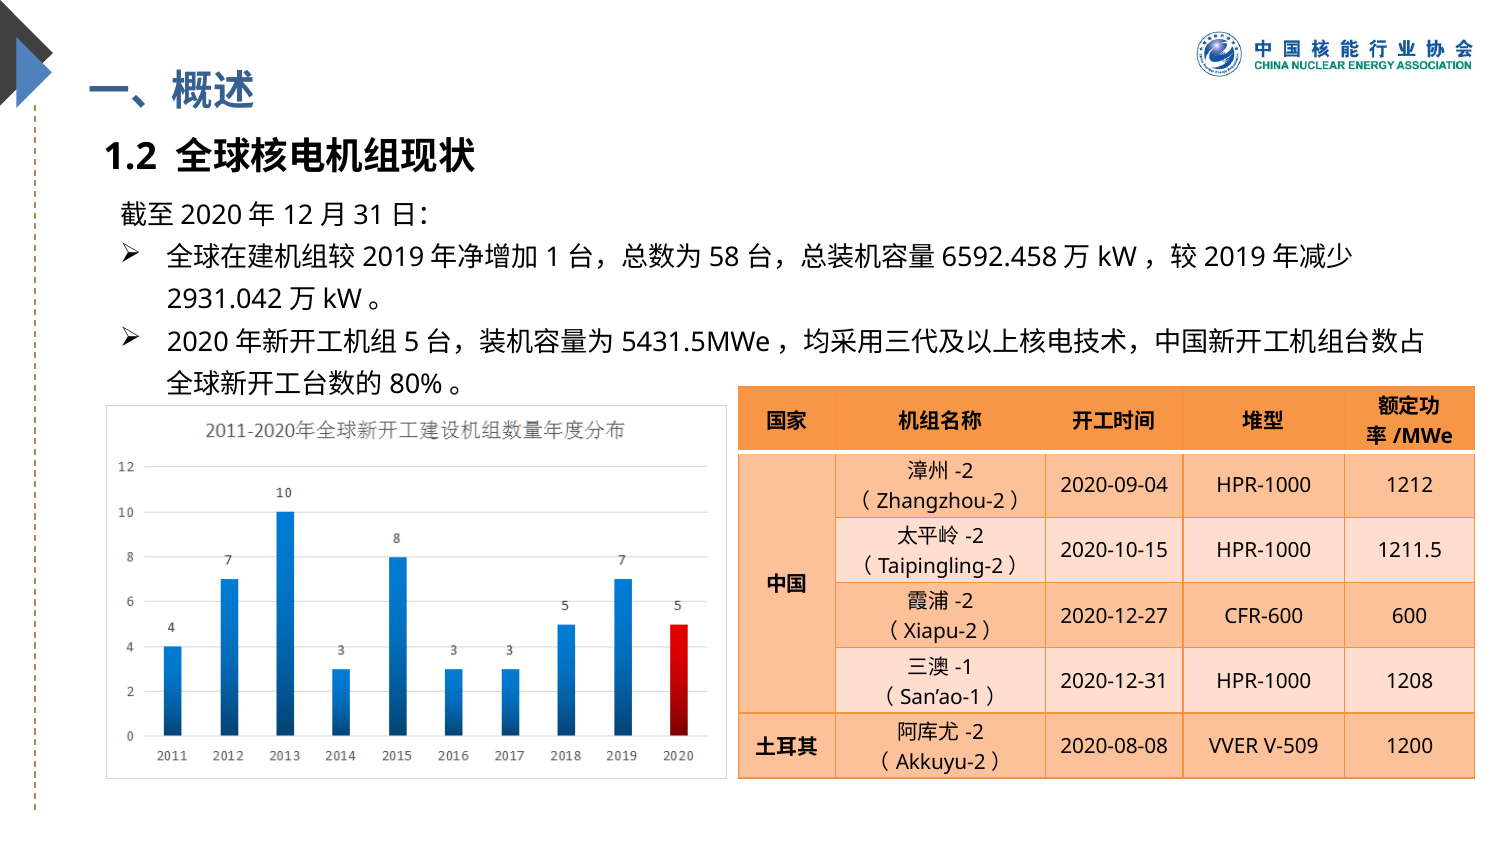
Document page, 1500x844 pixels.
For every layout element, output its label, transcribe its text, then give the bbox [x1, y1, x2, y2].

table_cell 1208 [1345, 648, 1474, 712]
table_cell HPR-1000 [1184, 648, 1344, 712]
table_cell 中国 [739, 454, 835, 712]
table_cell 阿库尤-2 （Akkuyu-2） [836, 714, 1045, 777]
table_cell VVER V-509 [1184, 714, 1344, 777]
table_cell 土耳其 [739, 714, 835, 777]
picture [1174, 19, 1483, 86]
table_cell CFR-600 [1184, 583, 1344, 647]
table_header 额定功率/MWe [1345, 388, 1474, 450]
text_box [16, 36, 52, 108]
table_cell 2020-09-04 [1046, 454, 1182, 517]
table_cell 1212 [1345, 454, 1474, 517]
picture [104, 404, 728, 779]
table_cell 三澳-1 （San’ao-1） [836, 648, 1045, 712]
table_header 国家 [739, 388, 835, 450]
table_header 开工时间 [1046, 388, 1182, 450]
table_cell 2020-12-31 [1046, 648, 1182, 712]
table_cell HPR-1000 [1184, 454, 1344, 517]
table_cell 2020-10-15 [1046, 518, 1182, 582]
table_cell 霞浦-2 （Xiapu-2） [836, 583, 1045, 647]
text_box [0, 0, 53, 106]
text_box 一、概述 [88, 64, 822, 115]
table_cell HPR-1000 [1184, 518, 1344, 582]
table_header 堆型 [1184, 388, 1344, 450]
text_box 1.2 全球核电机组现状 [88, 124, 491, 185]
table_cell 太平岭-2 （Taipingling-2） [836, 518, 1045, 582]
table_cell 2020-08-08 [1046, 714, 1182, 777]
text_box 截至2020年12月31日： 全球在建机组较2019年净增加1台，总数为58台，总装机容量6592.458万kW，较2019年减少2931.042万kW。 2020年新开工机组5台，装机容量为5431.5MWe，均采用三代及以上核电技术，中国新开工机组台数占全球新开工台数的80%。 [105, 173, 1458, 407]
table_cell 漳州-2 （Zhangzhou-2） [836, 454, 1045, 517]
table_cell 1211.5 [1345, 518, 1474, 582]
table_header 机组名称 [836, 388, 1045, 450]
table_cell 1200 [1345, 714, 1474, 777]
table_cell 2020-12-27 [1046, 583, 1182, 647]
table_cell 600 [1345, 583, 1474, 647]
